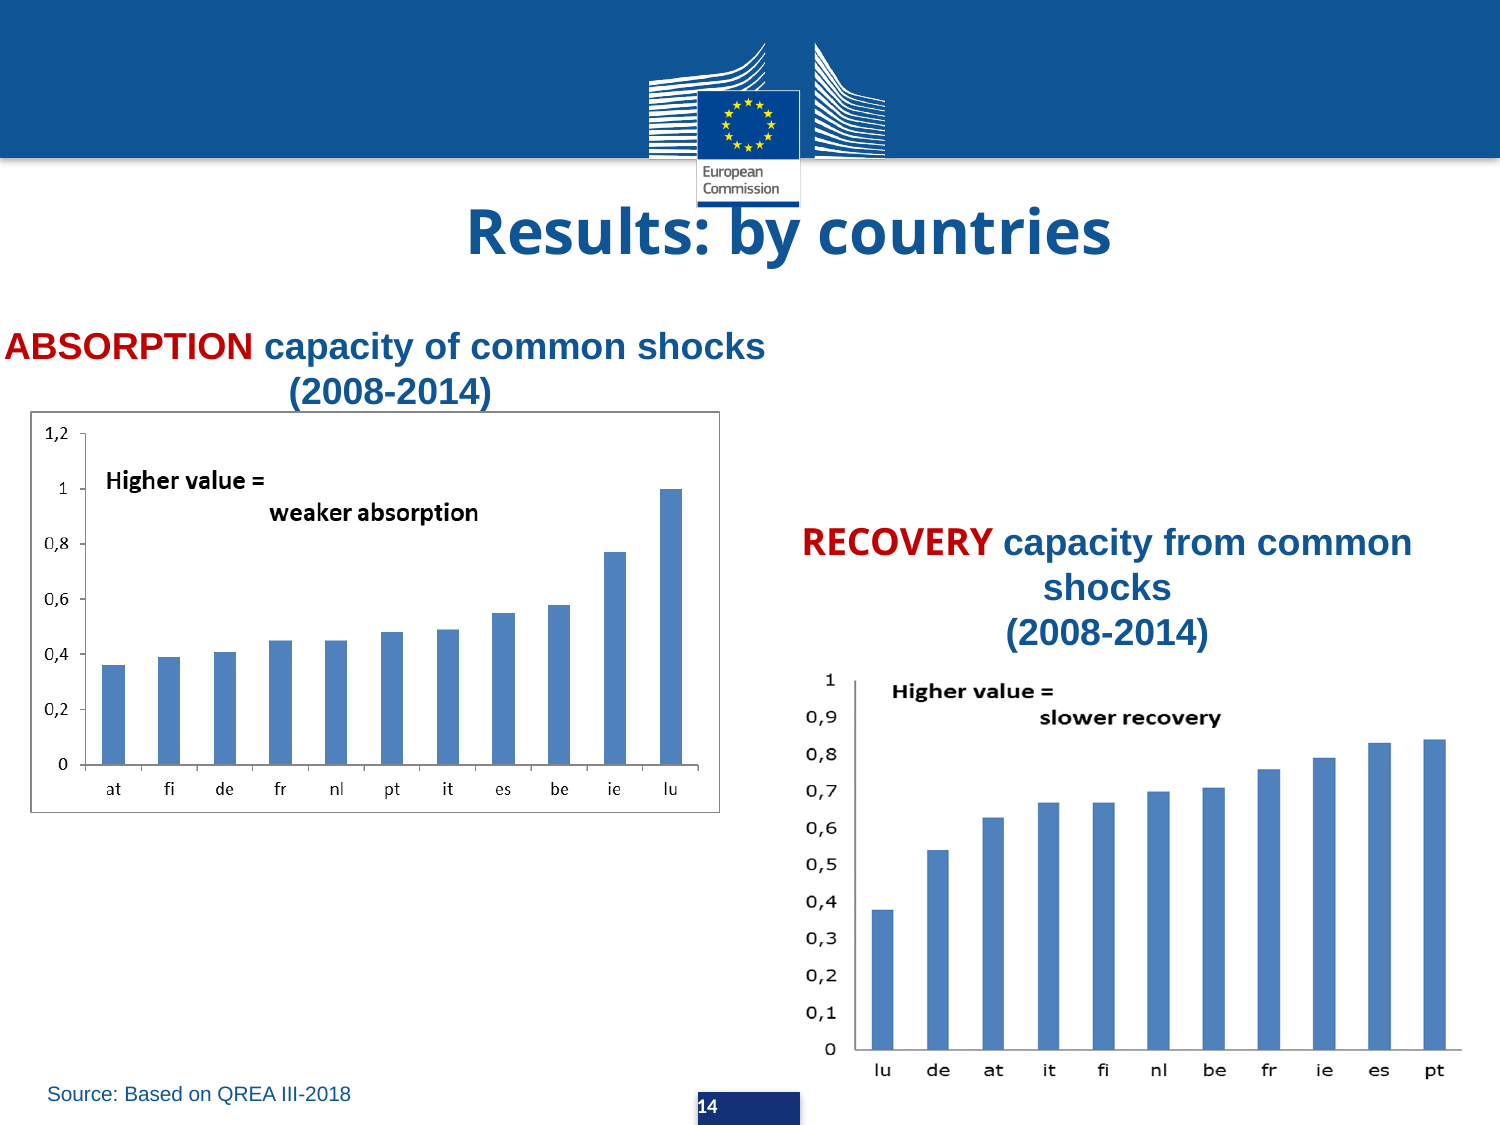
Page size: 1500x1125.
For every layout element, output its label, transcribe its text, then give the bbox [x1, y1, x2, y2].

text_box Results: by countries [0, 184, 1500, 339]
text_box ABSORPTION capacity of common shocks (2008-2014) [0, 339, 1023, 469]
text_box 14 [681, 1117, 801, 1125]
picture [792, 662, 1483, 1089]
picture [649, 42, 885, 184]
picture [29, 411, 720, 813]
text_box Source: Based on QREA III-2018 [32, 1052, 1107, 1117]
text_box RECOVERY capacity from common shocks (2008-2014) [732, 510, 1483, 661]
